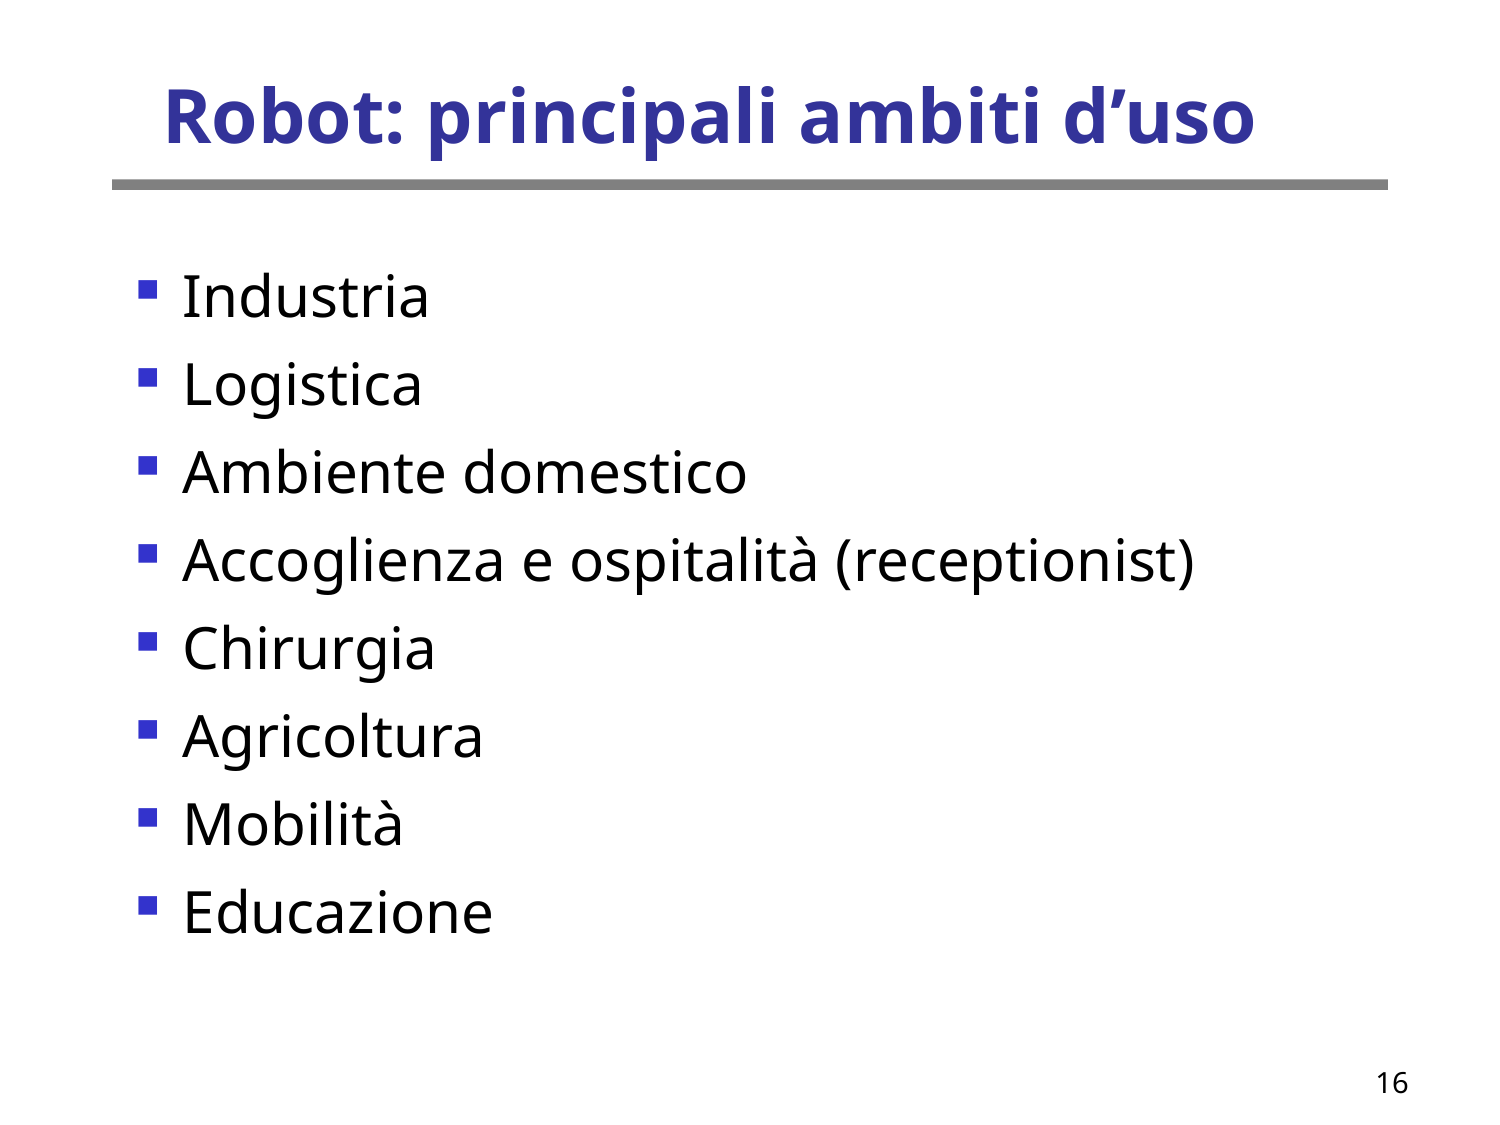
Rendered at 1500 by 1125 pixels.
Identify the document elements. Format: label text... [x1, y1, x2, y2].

text_box Robot: principali ambiti d’uso [147, 42, 1384, 167]
text_box Industria Logistica Ambiente domestico Accoglienza e ospitalità (receptionist) Chirurgia Agricoltura Mobilità Educazione [135, 255, 1377, 976]
text_box 16 [1112, 1037, 1424, 1113]
